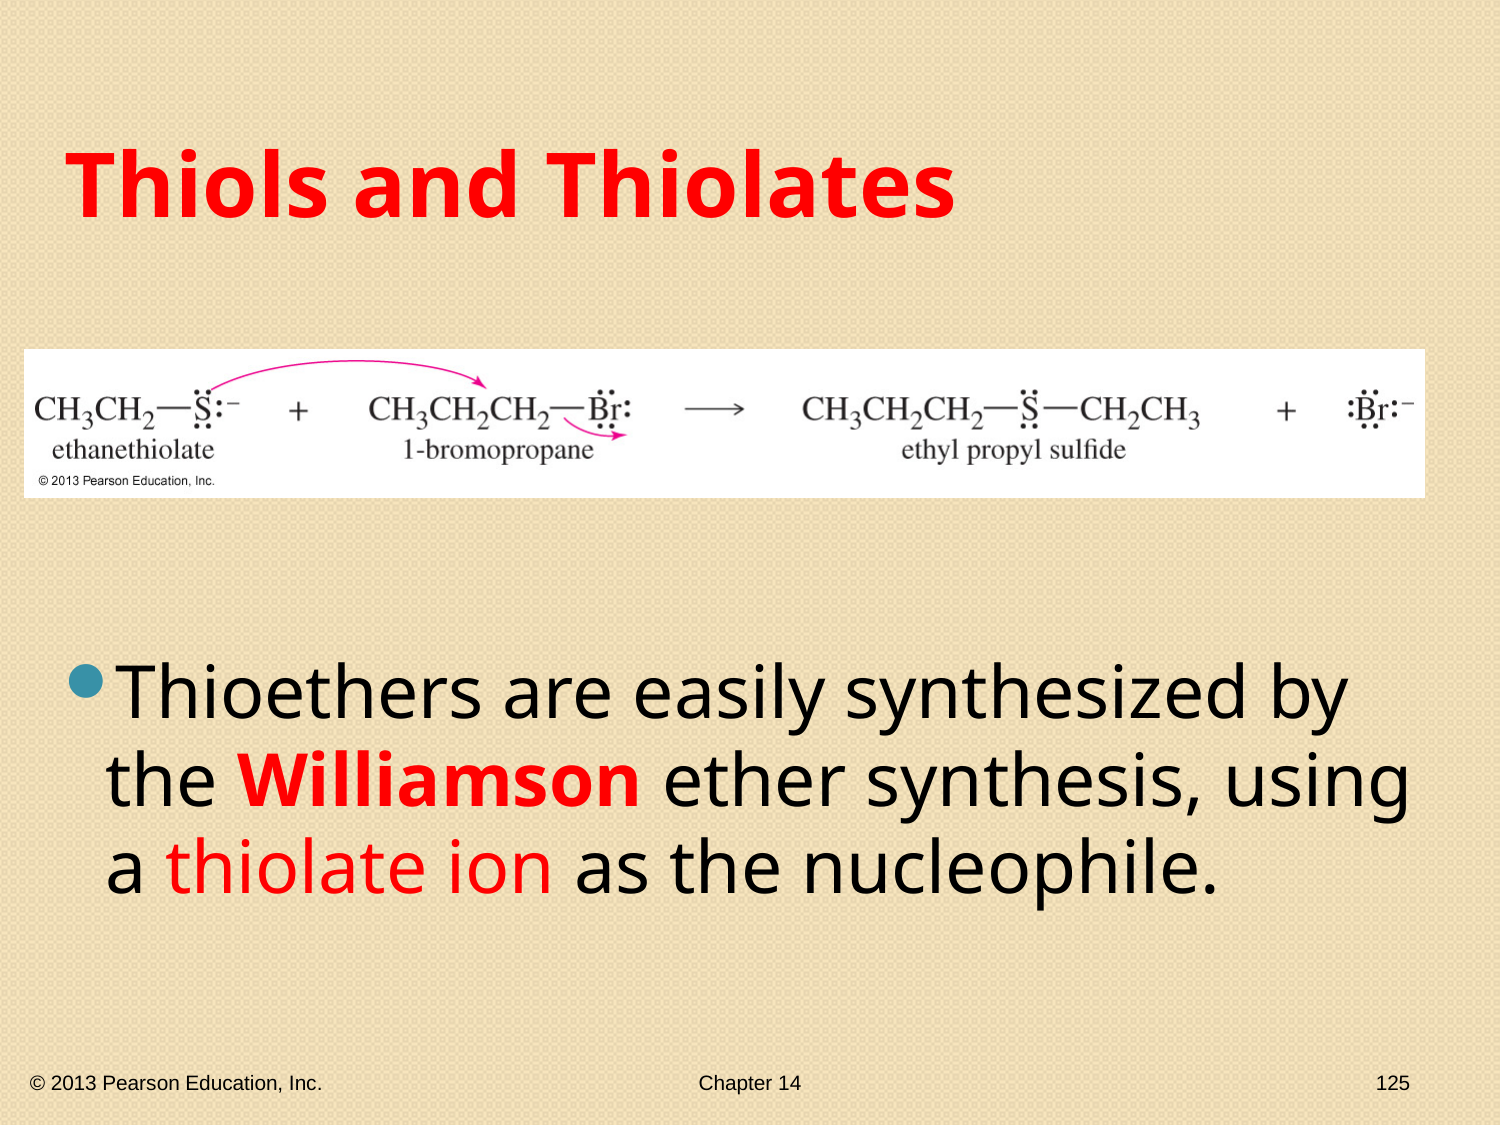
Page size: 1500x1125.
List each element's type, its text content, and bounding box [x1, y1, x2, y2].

title Thiols and Thiolates [50, 50, 1425, 313]
picture [24, 349, 1426, 498]
list Thioethers are easily synthesized by the Williamson ether synthesis, using a thiolate ion as the nucleophile. [37, 637, 1463, 963]
